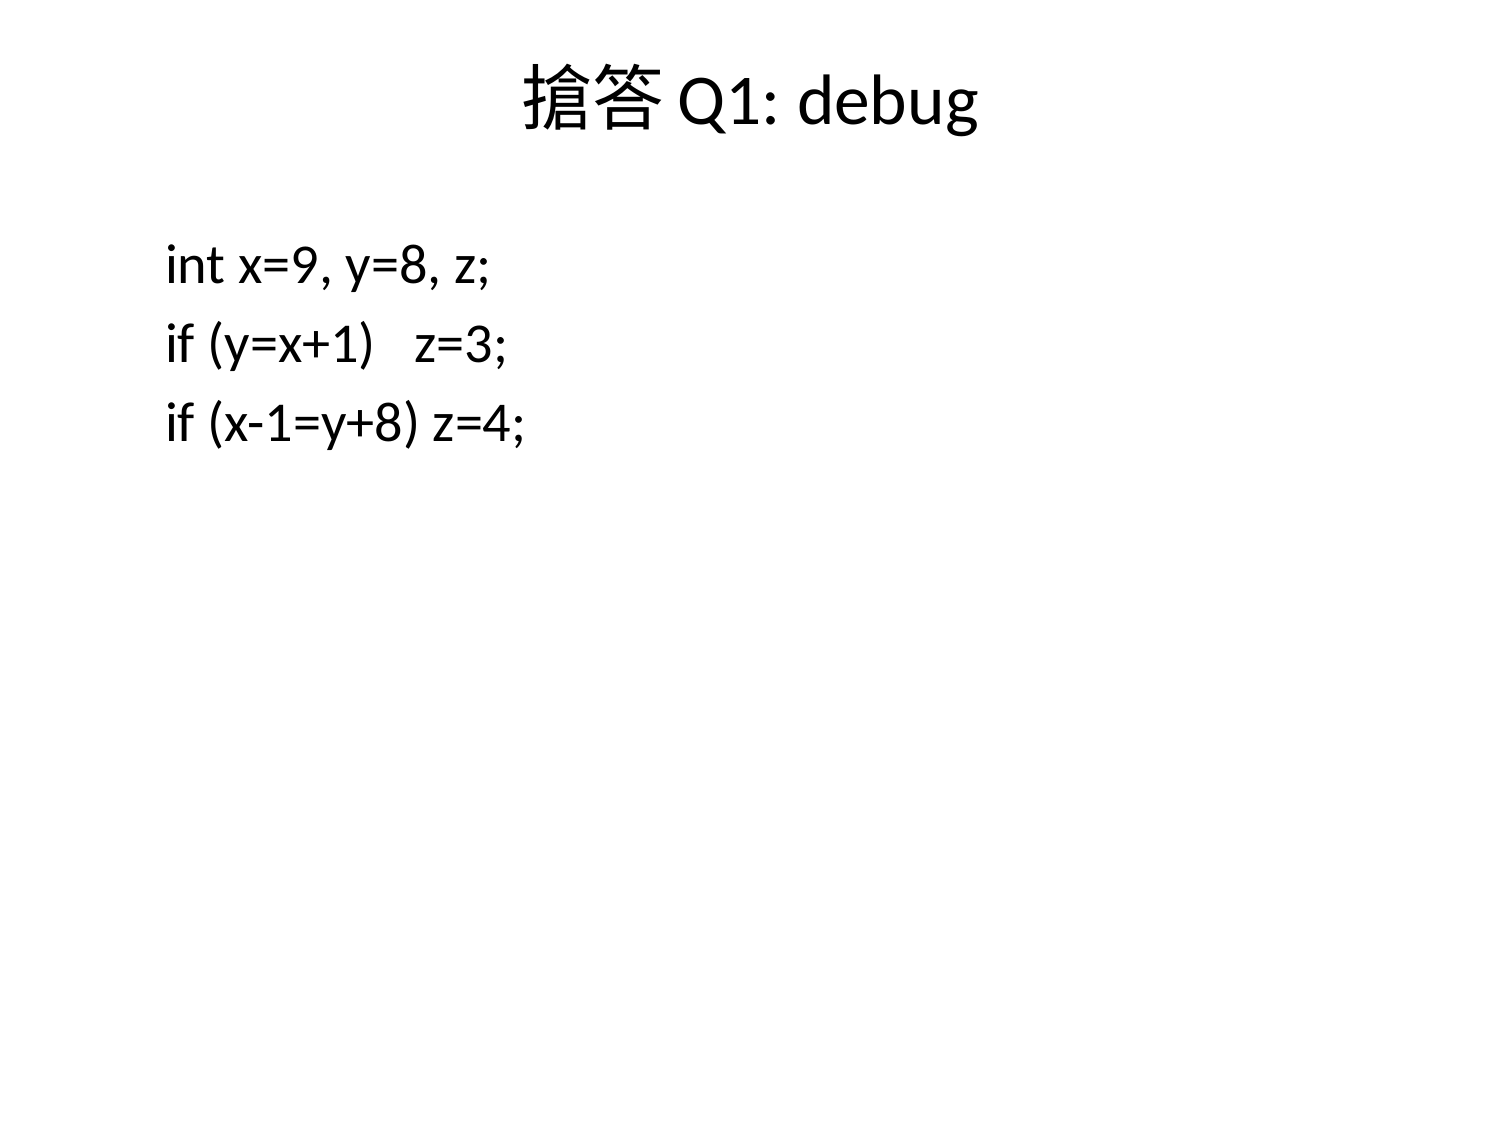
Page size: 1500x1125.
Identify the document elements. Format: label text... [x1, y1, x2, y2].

title 搶答Q1: debug [75, 45, 1425, 219]
list int x=9, y=8, z; if (y=x+1) z=3; if (x-1=y+8) z=4; [75, 219, 1425, 497]
